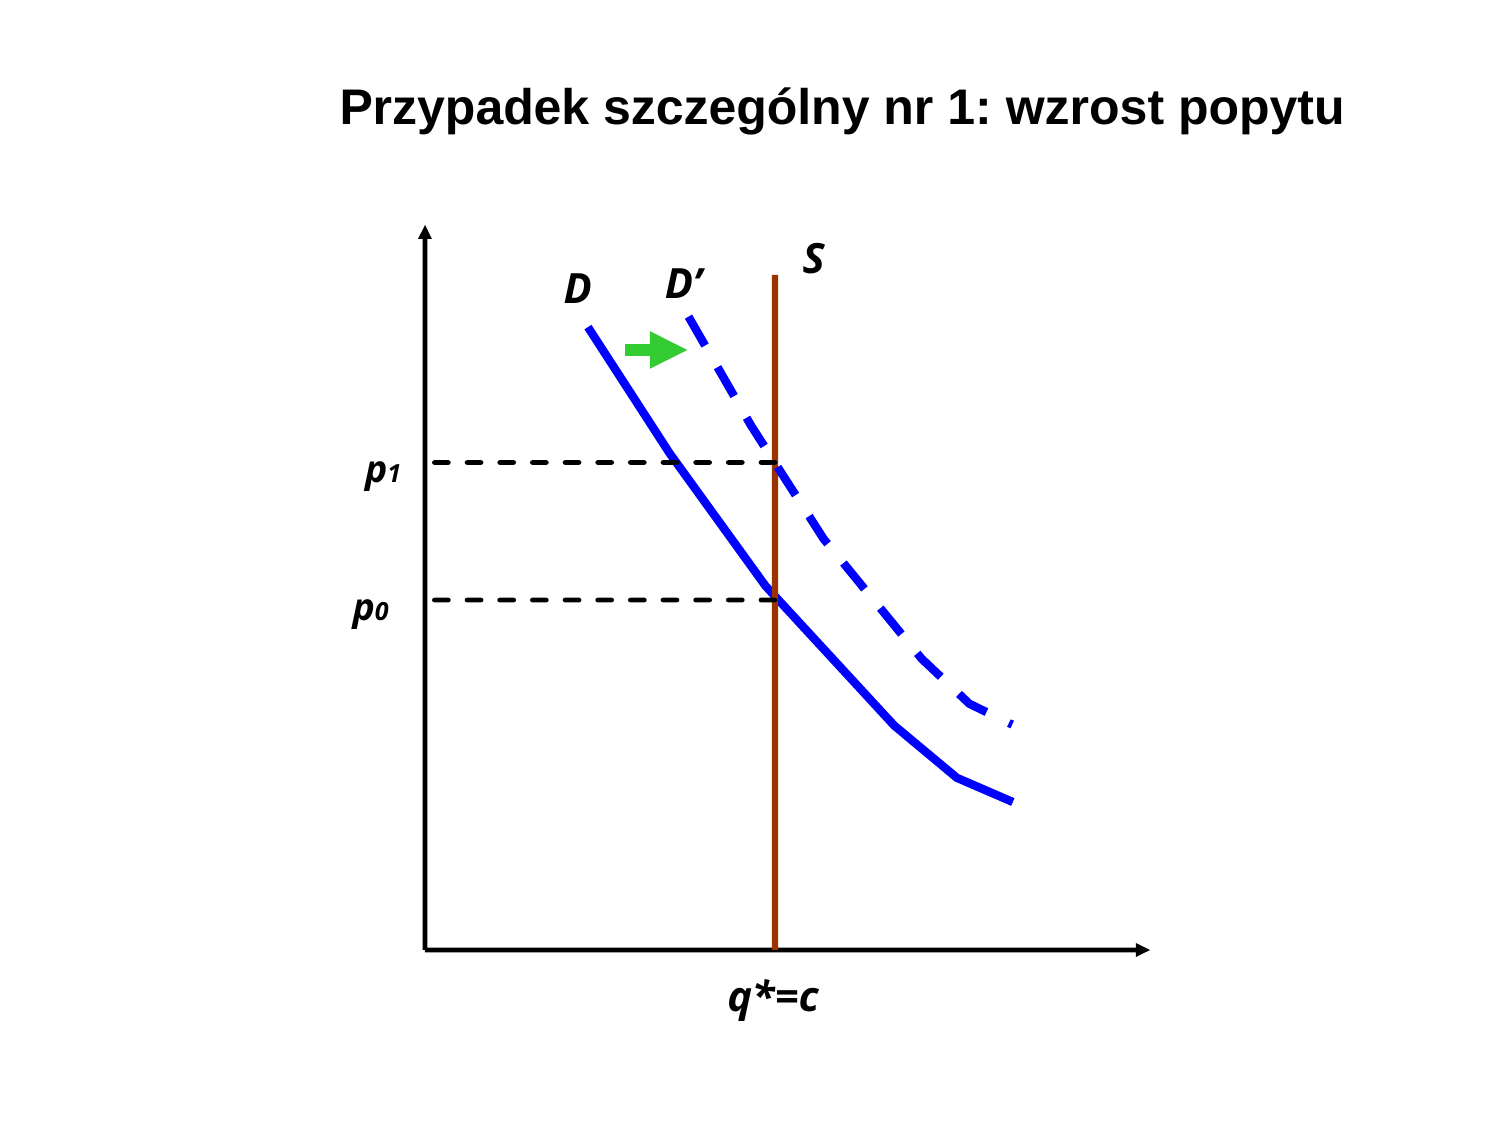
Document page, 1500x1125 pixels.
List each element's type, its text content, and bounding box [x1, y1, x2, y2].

text_box q*=c [712, 962, 840, 1028]
text_box p1 [350, 437, 419, 498]
text_box [424, 943, 1150, 957]
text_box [649, 249, 1013, 726]
text_box Przypadek szczególny nr 1: wzrost popytu [324, 67, 1361, 142]
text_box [548, 254, 1014, 803]
text_box p0 [337, 575, 407, 635]
text_box S [787, 224, 840, 248]
text_box [418, 224, 432, 462]
